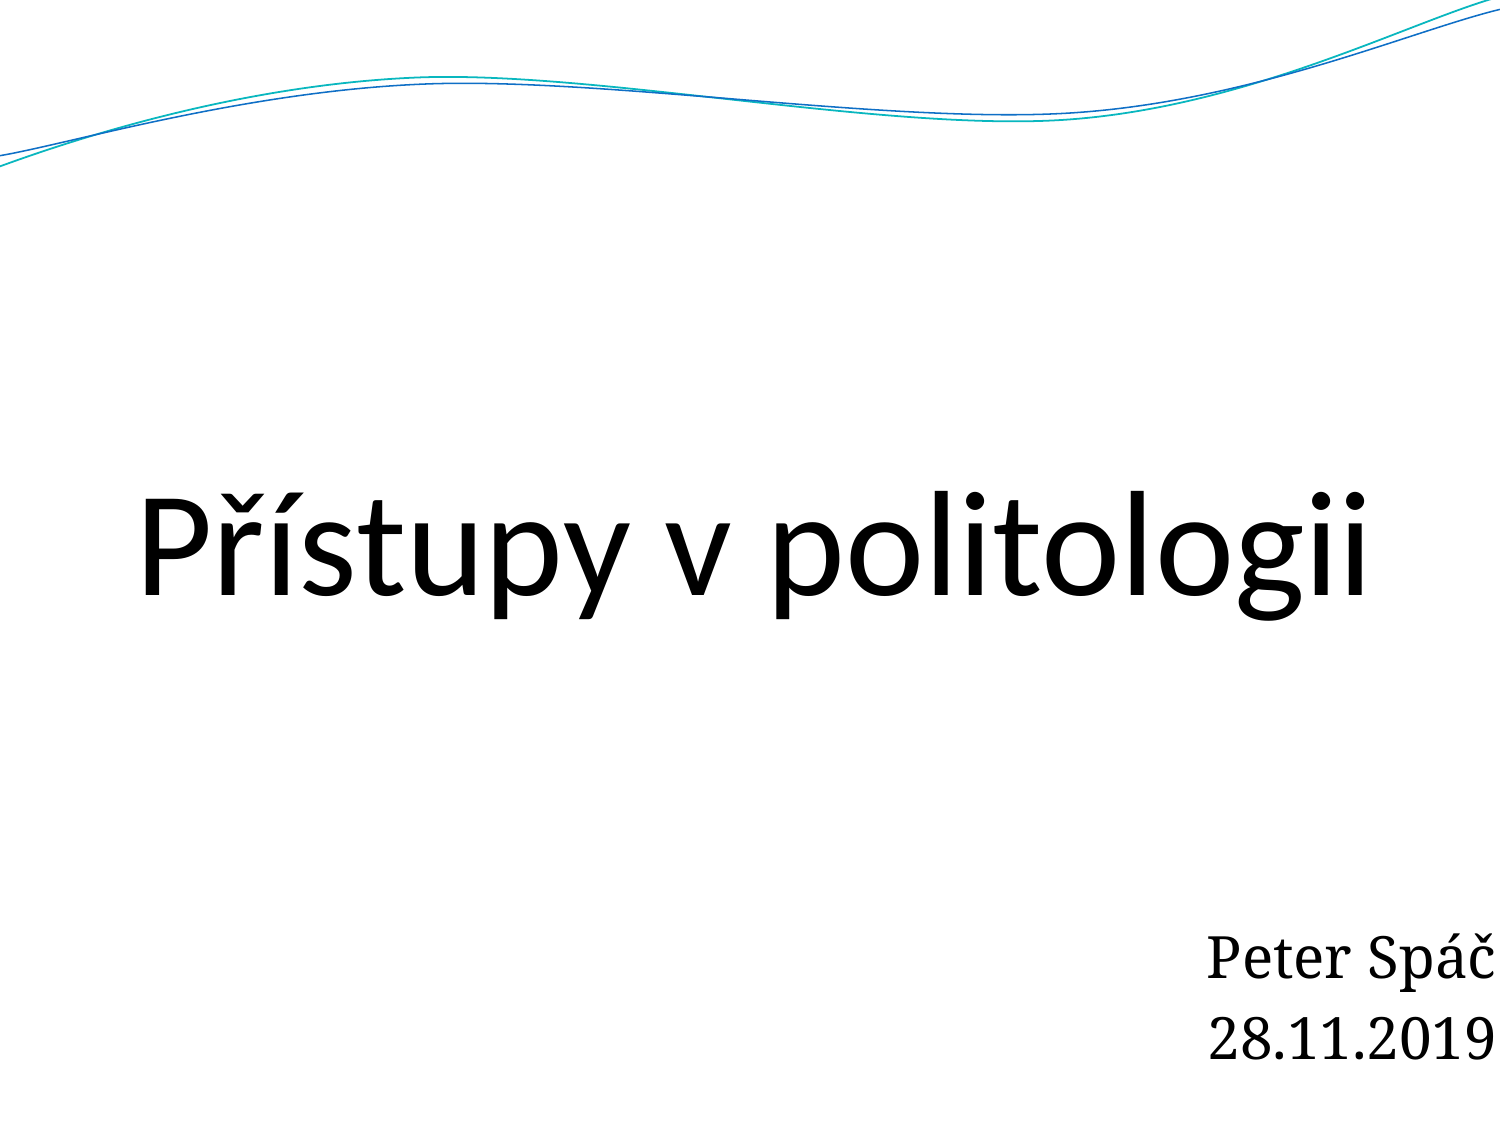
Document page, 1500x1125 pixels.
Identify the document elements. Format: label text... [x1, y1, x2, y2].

subtitle Peter Spáč 28.11.2019 [112, 912, 1500, 1063]
title Přístupy v politologii [62, 424, 1451, 626]
